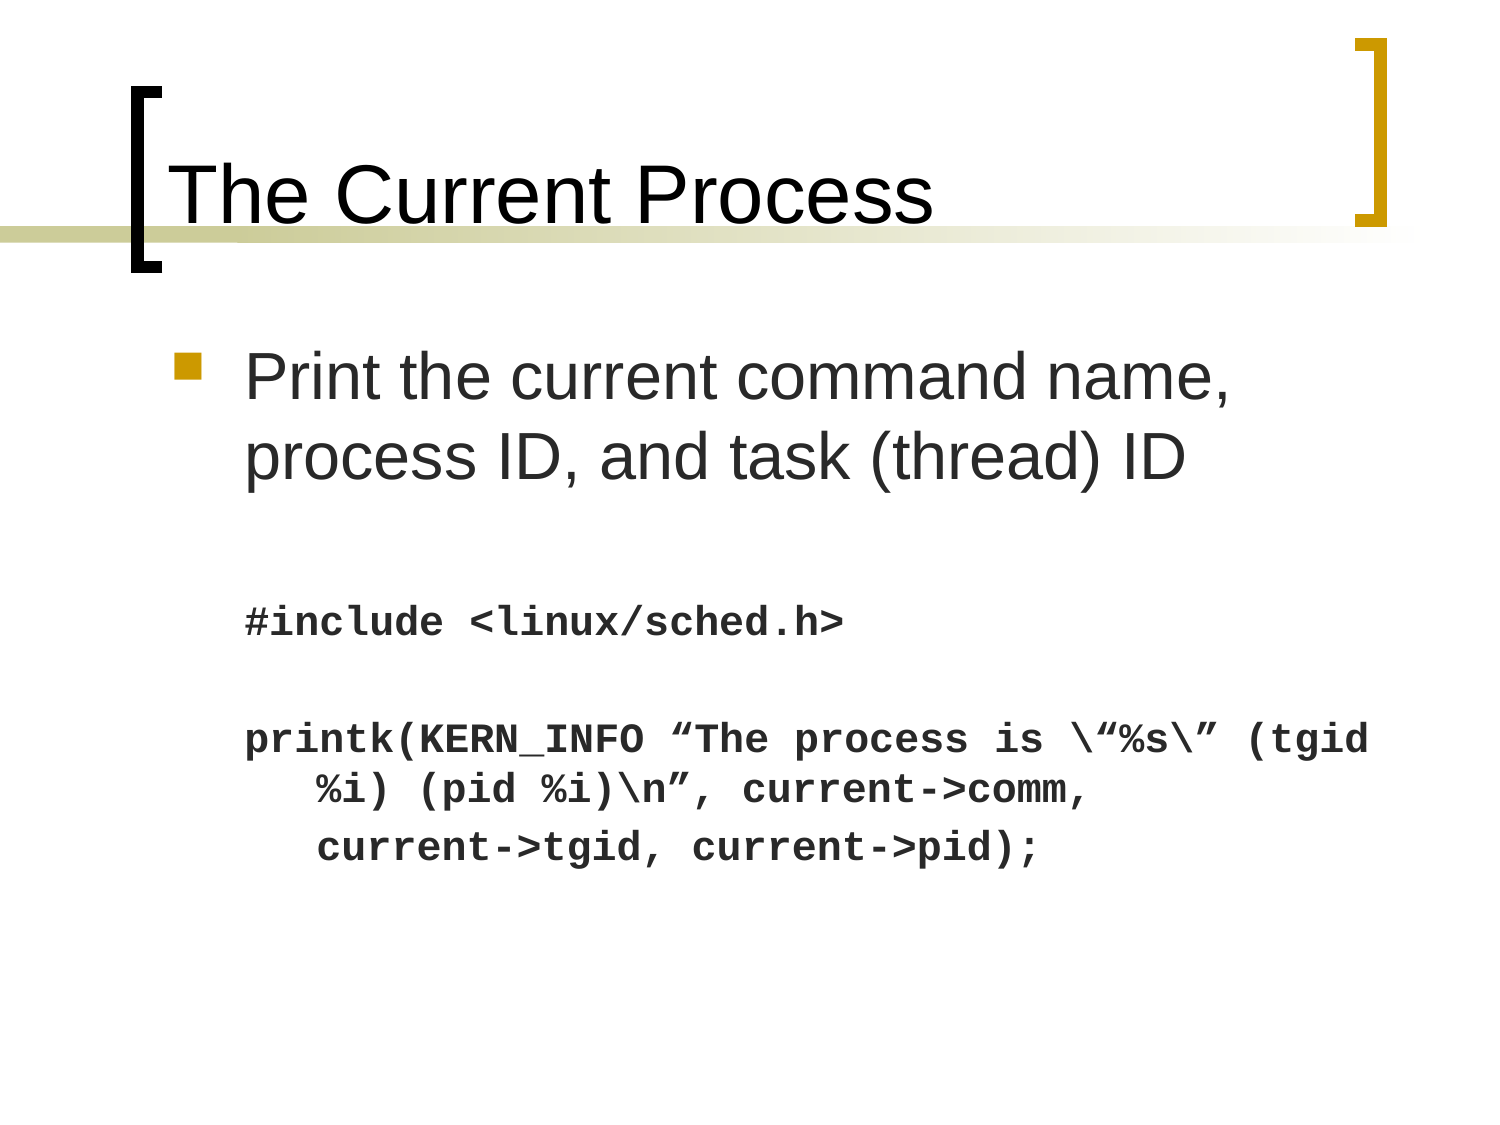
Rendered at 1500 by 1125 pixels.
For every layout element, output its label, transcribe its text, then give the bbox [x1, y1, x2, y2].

title The Current Process [152, 15, 1328, 248]
list Print the current command name, process ID, and task (thread) ID #include <linux/sched.h> printk(KERN_INFO “The process is \“%s\” (tgid %i) (pid %i)\n”, current->comm, current->tgid, current->pid); [155, 324, 1413, 1000]
